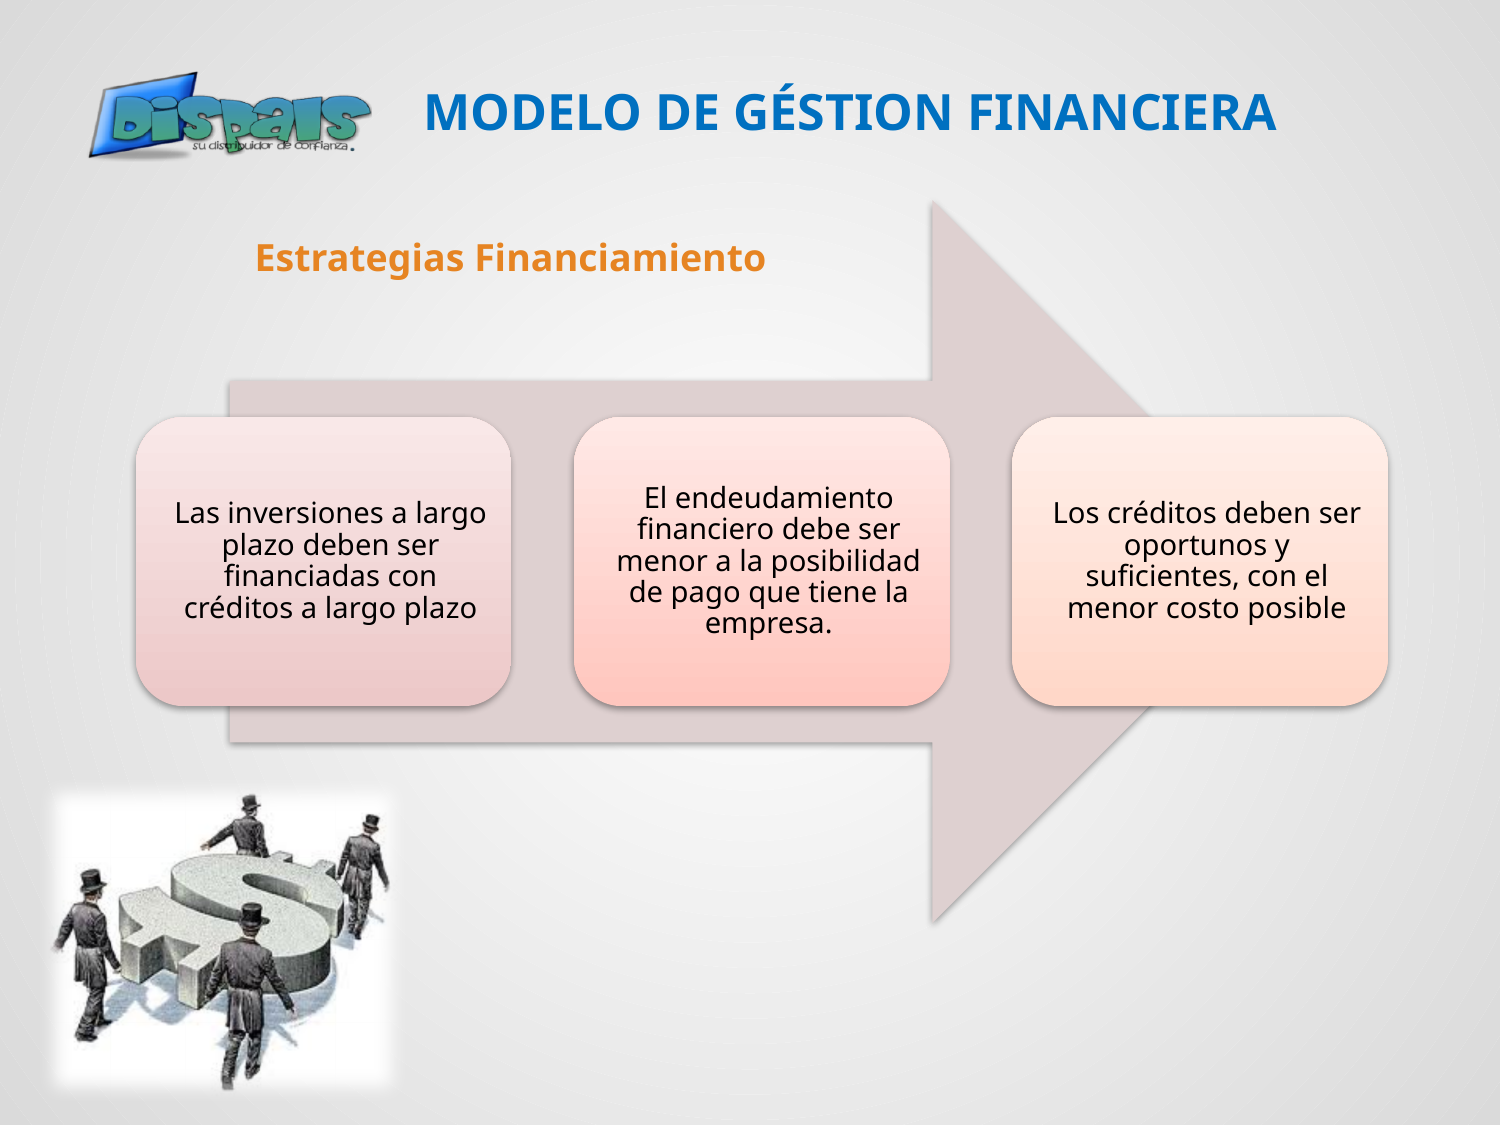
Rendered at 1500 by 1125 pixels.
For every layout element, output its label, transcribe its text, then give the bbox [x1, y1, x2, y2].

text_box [135, 199, 1389, 924]
text_box MODELO DE GÉSTION FINANCIERA [395, 73, 1306, 148]
picture [35, 774, 410, 1106]
picture [73, 42, 373, 202]
